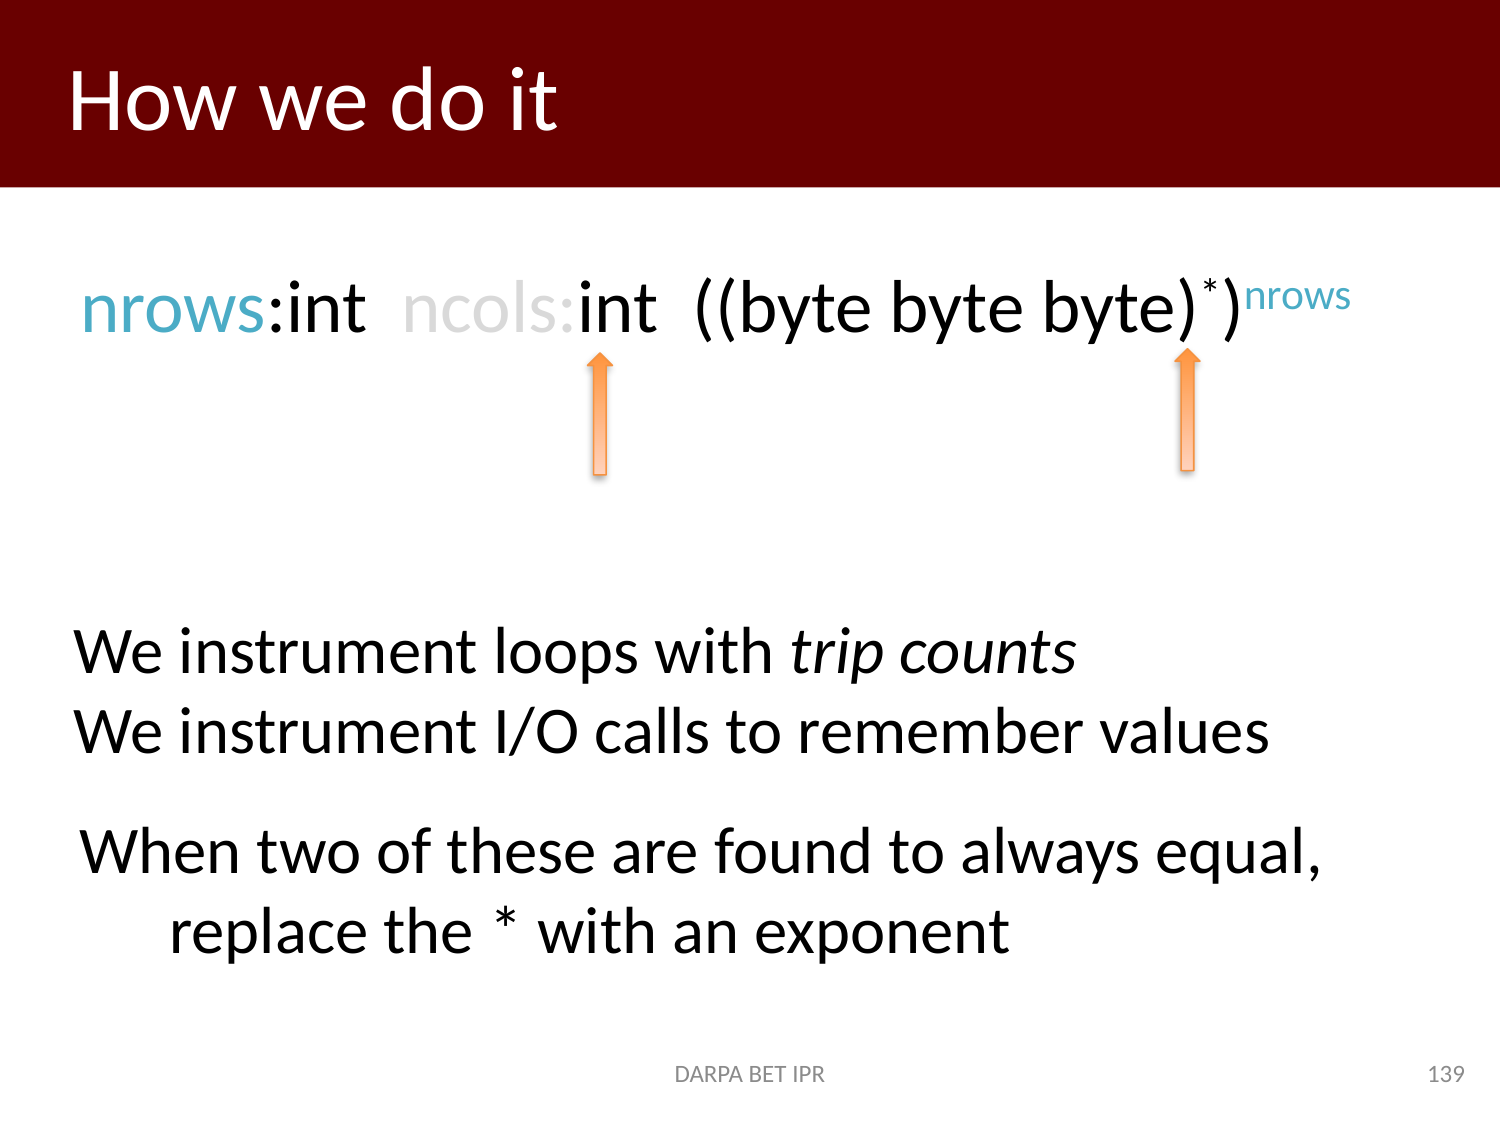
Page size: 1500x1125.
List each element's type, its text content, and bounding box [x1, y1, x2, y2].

slide_number 139 [1130, 1042, 1481, 1103]
text_box [586, 352, 614, 476]
title How we do it [0, 0, 1500, 188]
text_box nrows:int ncols:int ((byte byte byte)*)nrows [65, 249, 1367, 355]
text_box We instrument loops with trip counts We instrument I/O calls to remember values [58, 599, 1338, 775]
text_box When two of these are found to always equal, replace the * with an exponent [64, 799, 1344, 975]
footer DARPA BET IPR [512, 1042, 988, 1103]
text_box [1174, 348, 1201, 472]
